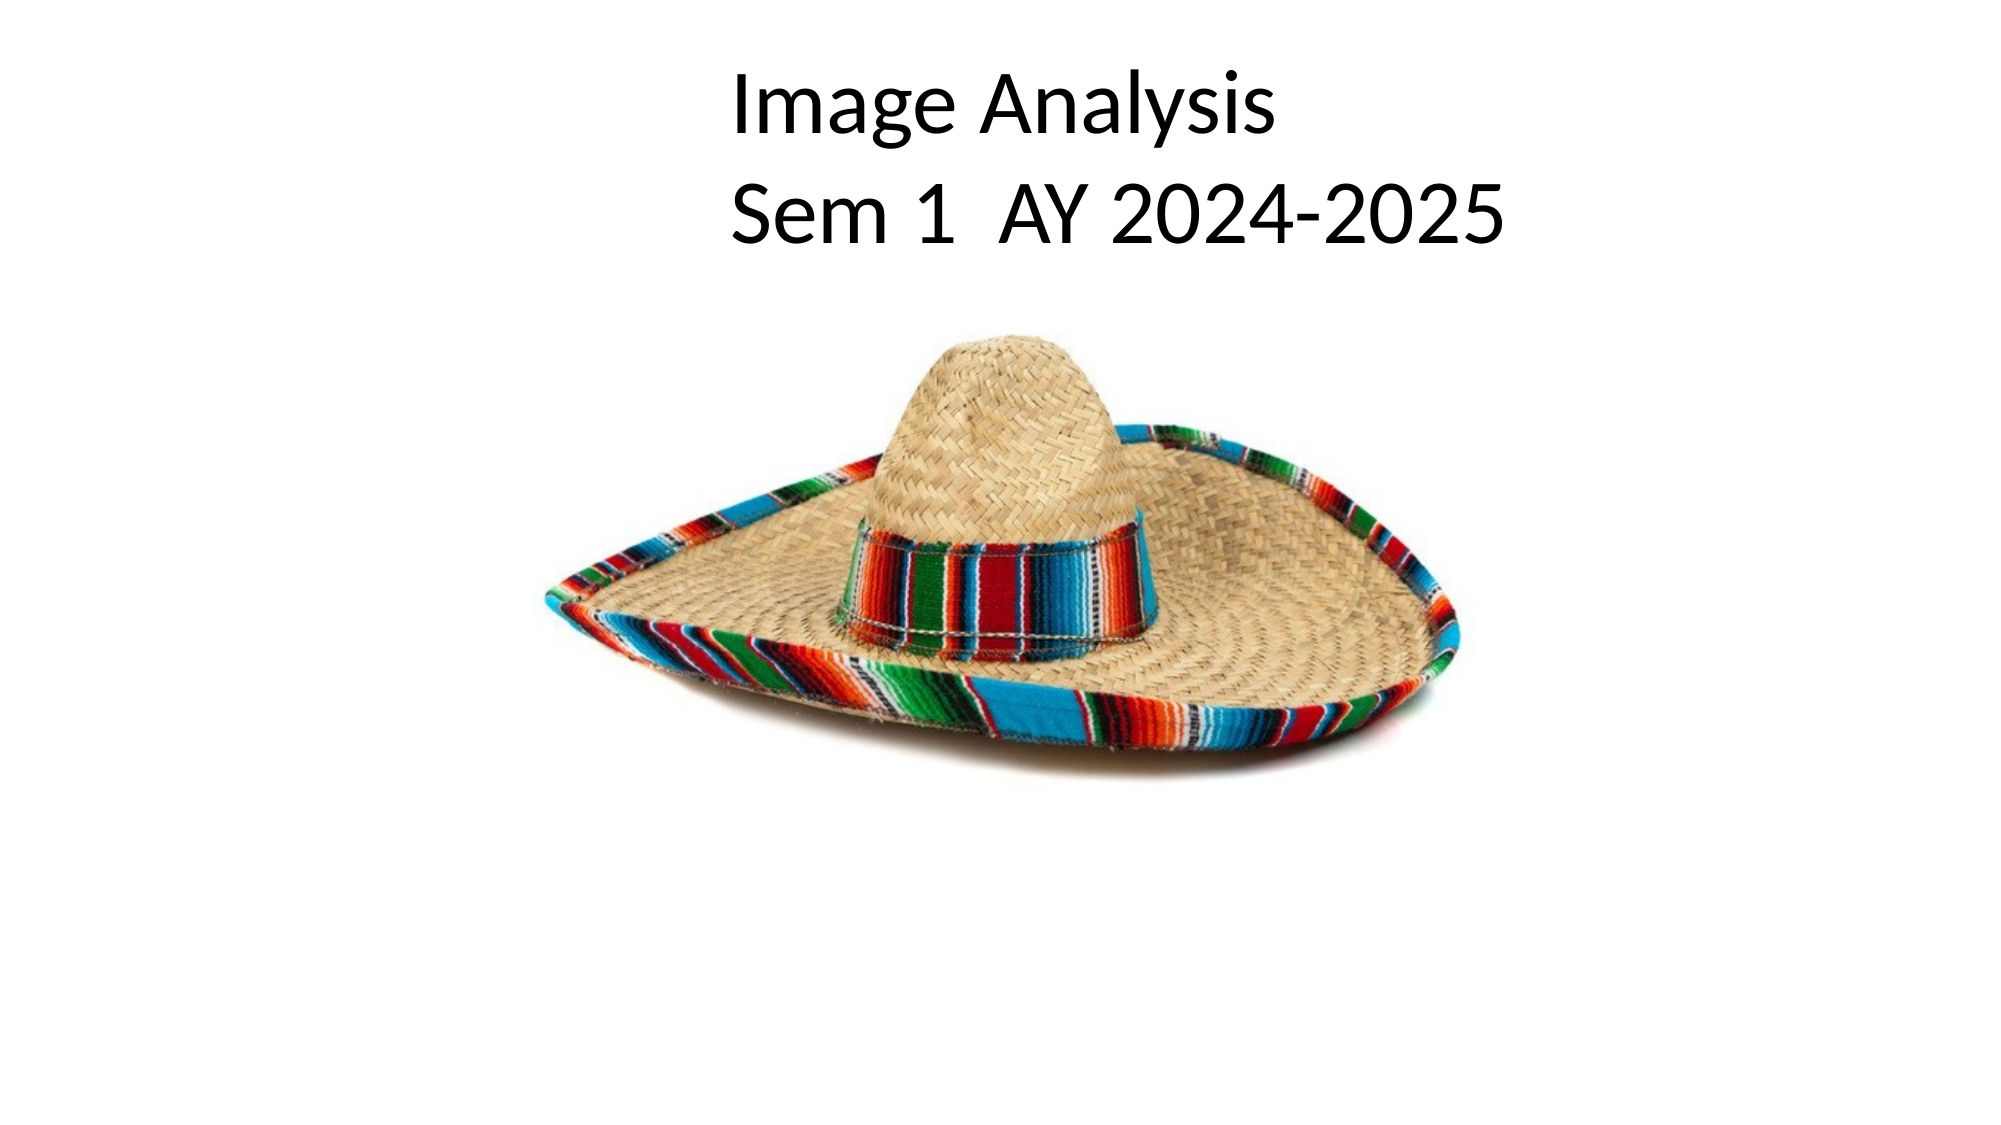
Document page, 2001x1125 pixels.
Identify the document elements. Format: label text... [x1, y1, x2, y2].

picture [531, 323, 1476, 807]
title Image Analysis Sem 1 AY 2024-2025 [83, 40, 1917, 263]
